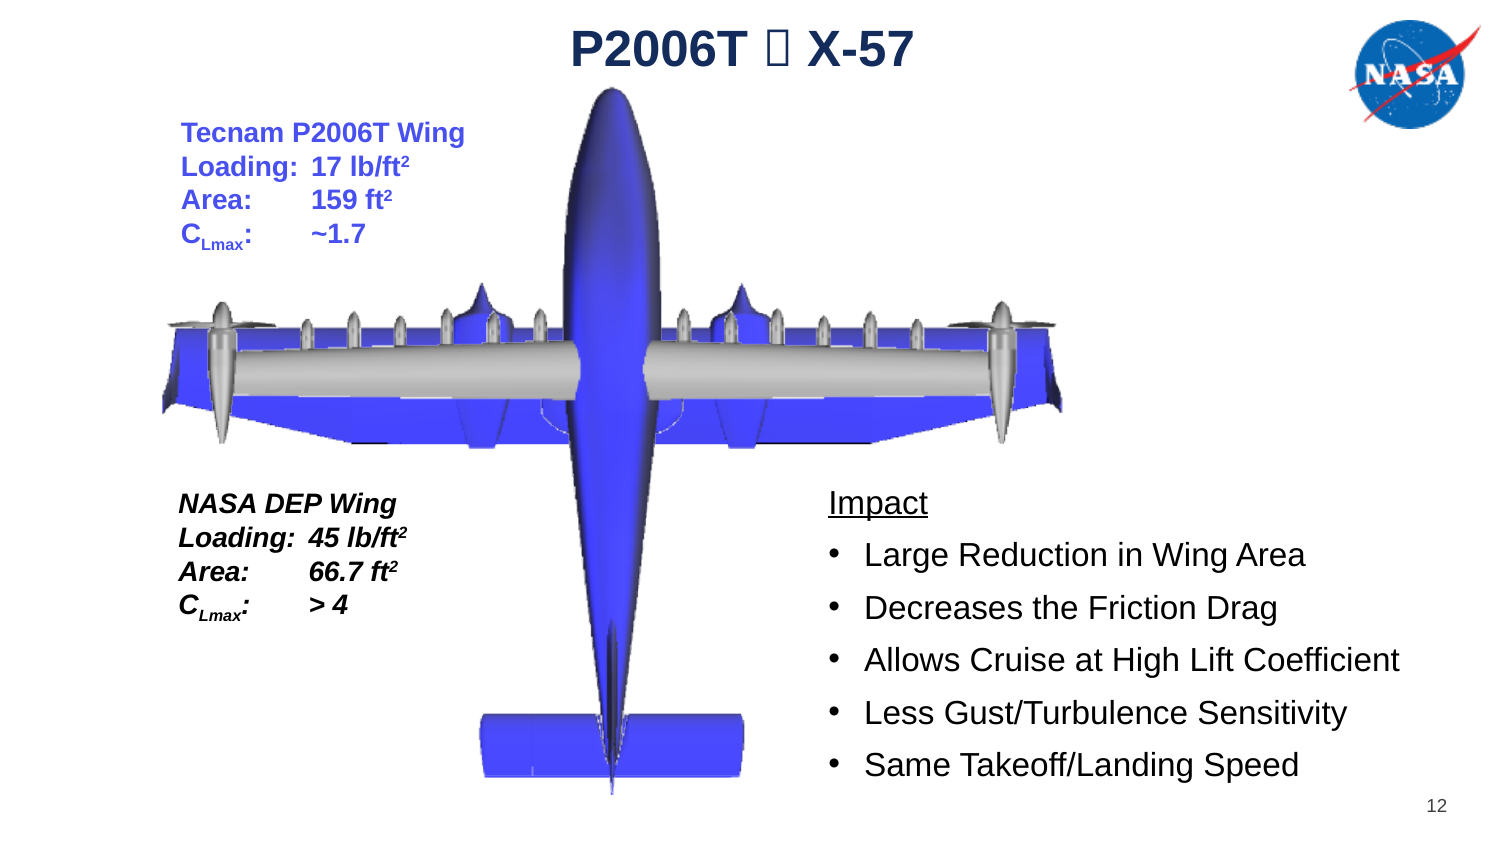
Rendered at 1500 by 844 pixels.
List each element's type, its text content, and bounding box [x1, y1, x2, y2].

picture [1349, 20, 1481, 129]
slide_number 12 [1312, 782, 1463, 827]
text_box Impact Large Reduction in Wing Area Decreases the Friction Drag Allows Cruise at High Lift Coefficient Less Gust/Turbulence Sensitivity Same Takeoff/Landing Speed [1068, 475, 1427, 789]
text_box P2006T  X-57 [246, 7, 1239, 111]
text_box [146, 72, 1068, 805]
